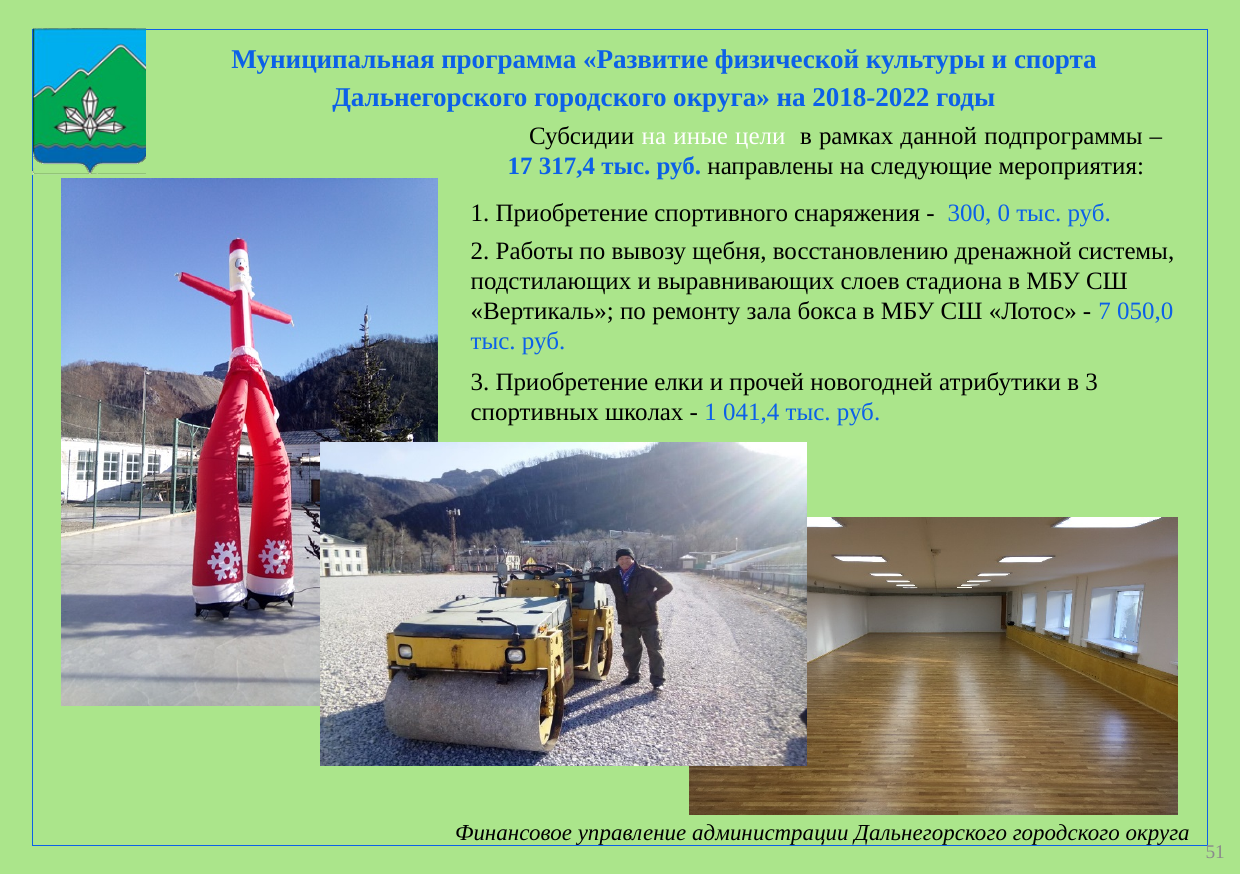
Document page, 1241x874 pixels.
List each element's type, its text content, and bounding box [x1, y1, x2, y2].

text_box 1. Приобретение спортивного снаряжения - 300, 0 тыс. руб. [455, 189, 1221, 235]
slide_number 51 [961, 827, 1241, 874]
text_box Муниципальная программа «Развитие физической культуры и спорта Дальнегорского городского округа» на 2018-2022 годы [116, 29, 1212, 119]
picture [32, 27, 146, 175]
text_box 2. Работы по вывозу щебня, восстановлению дренажной системы, подстилающих и выравнивающих слоев стадиона в МБУ СШ «Вертикаль»; по ремонту зала бокса в МБУ СШ «Лотос» - 7 050,0 тыс. руб. [455, 227, 1212, 357]
text_box 3. Приобретение елки и прочей новогодней атрибутики в 3 спортивных школах - 1 041,4 тыс. руб. [455, 357, 1227, 433]
text_box Субсидии на иные цели в рамках данной подпрограммы – 17 317,4 тыс. руб. направлены на следующие мероприятия: [492, 112, 1178, 188]
picture [61, 178, 1178, 815]
